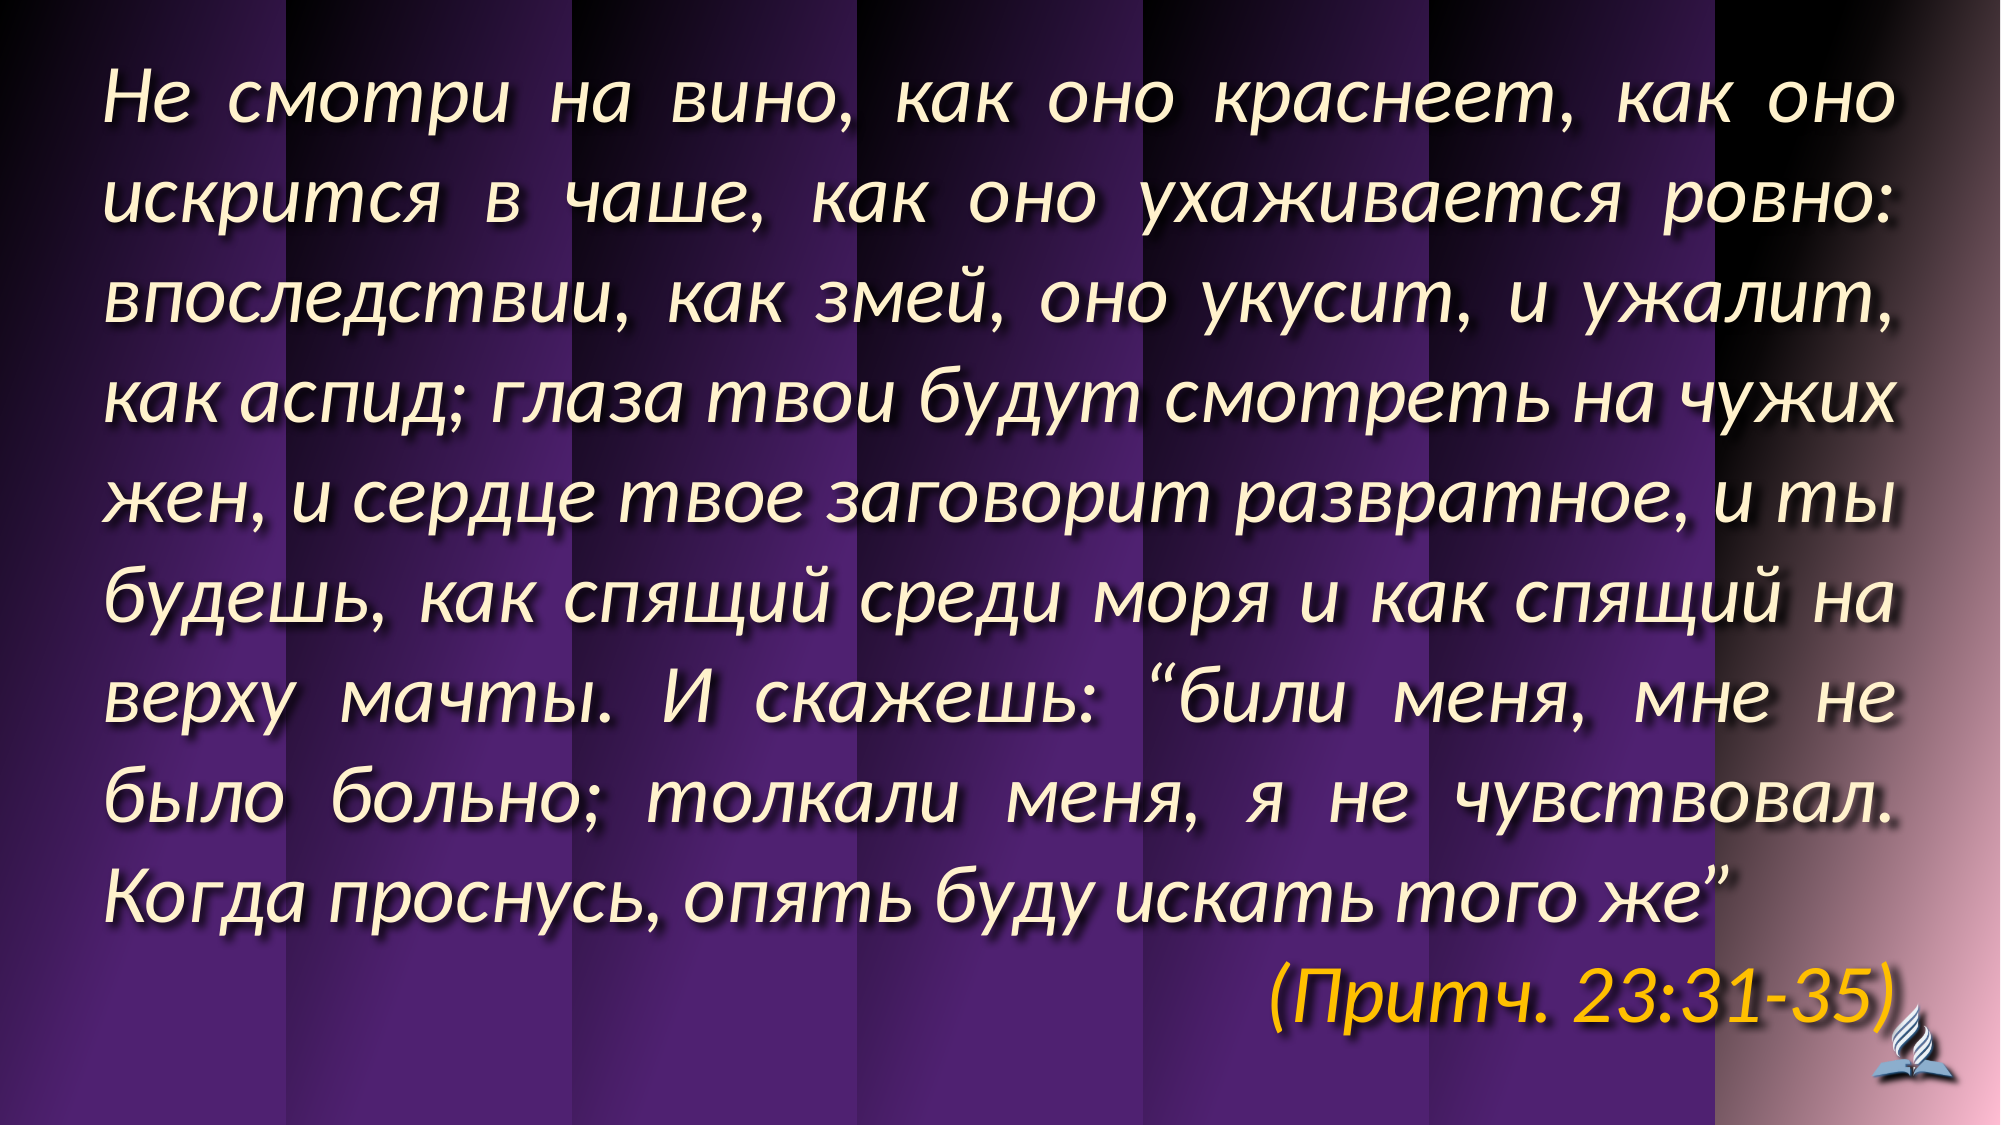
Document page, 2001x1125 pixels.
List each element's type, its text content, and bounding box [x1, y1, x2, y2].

picture [0, 0, 2001, 1125]
text_box Не смотри на вино, как оно краснеет, как оно искрится в чаше, как оно ухаживается ровно: впоследствии, как змей, оно укусит, и ужалит, как аспид; глаза твои будут смотреть на чужих жен, и сердце твое заговорит развратное, и ты будешь, как спящий среди моря и как спящий на верху мачты. И скажешь: “били меня, мне не было больно; толкали меня, я не чувствовал. Когда проснусь, опять буду искать того же” (Притч. 23:31-35) [86, 31, 1914, 1047]
